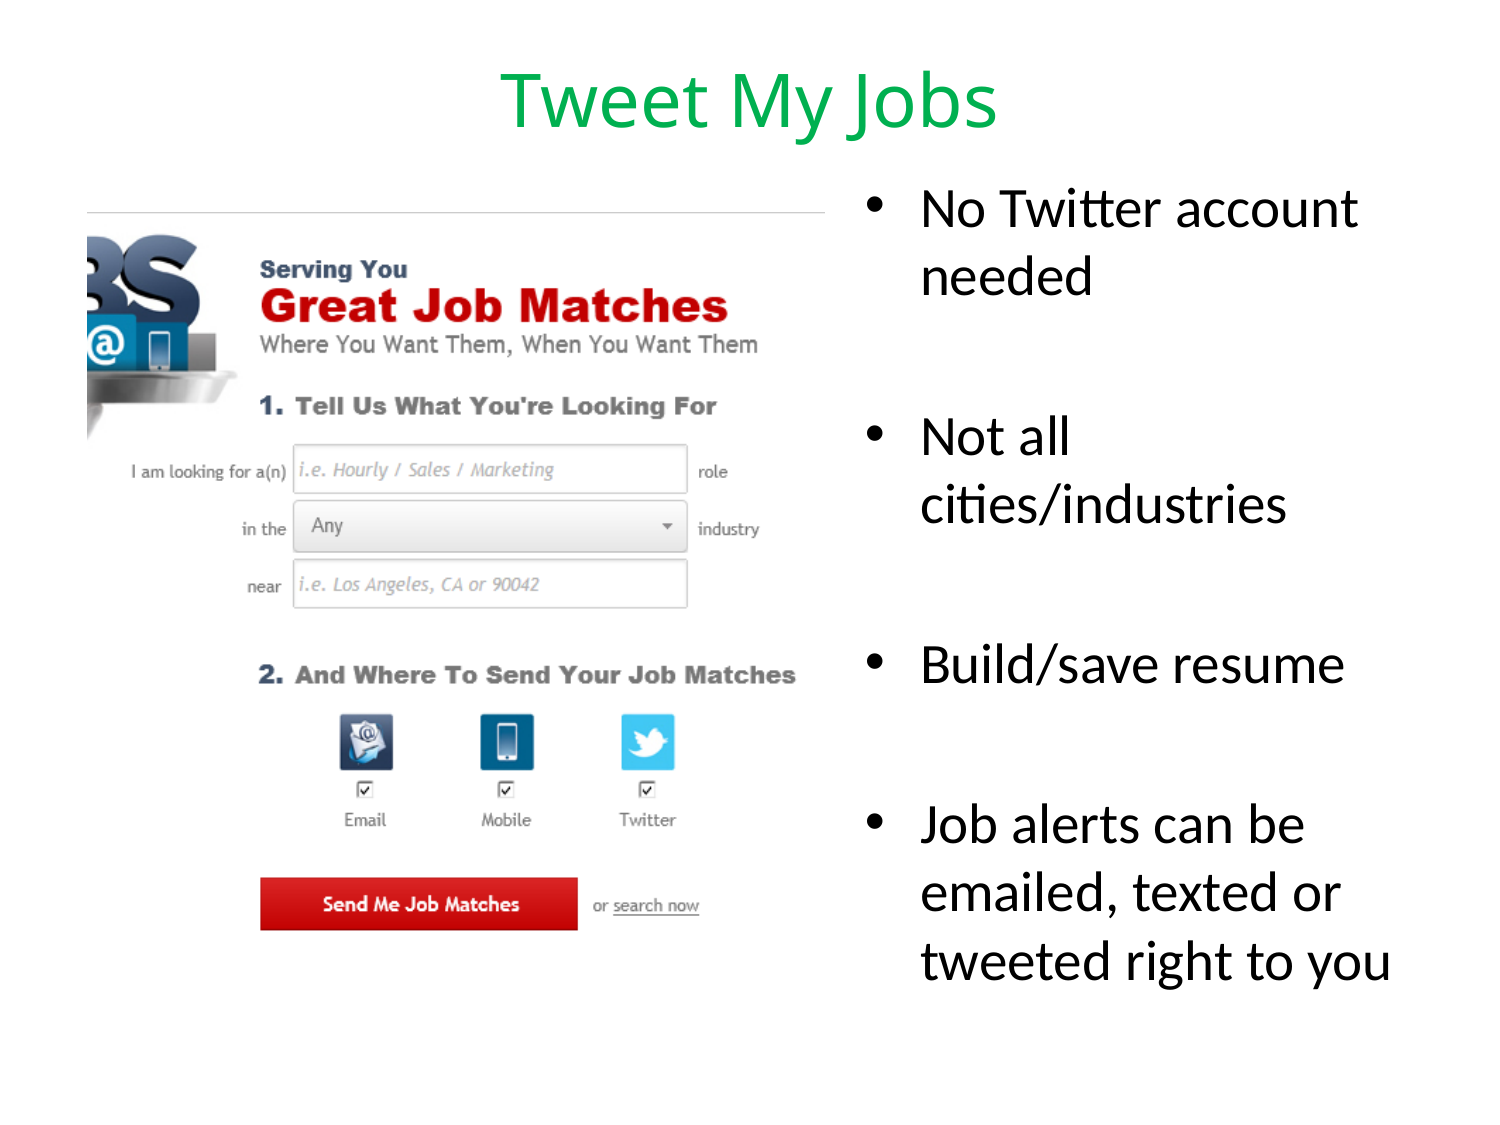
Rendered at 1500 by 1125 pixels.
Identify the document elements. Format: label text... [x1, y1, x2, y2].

list No Twitter account needed Not all cities/industries Build/save resume Job alerts can be emailed, texted or tweeted right to you [849, 162, 1463, 1005]
title Tweet My Jobs [75, 45, 1425, 150]
picture [87, 212, 826, 985]
